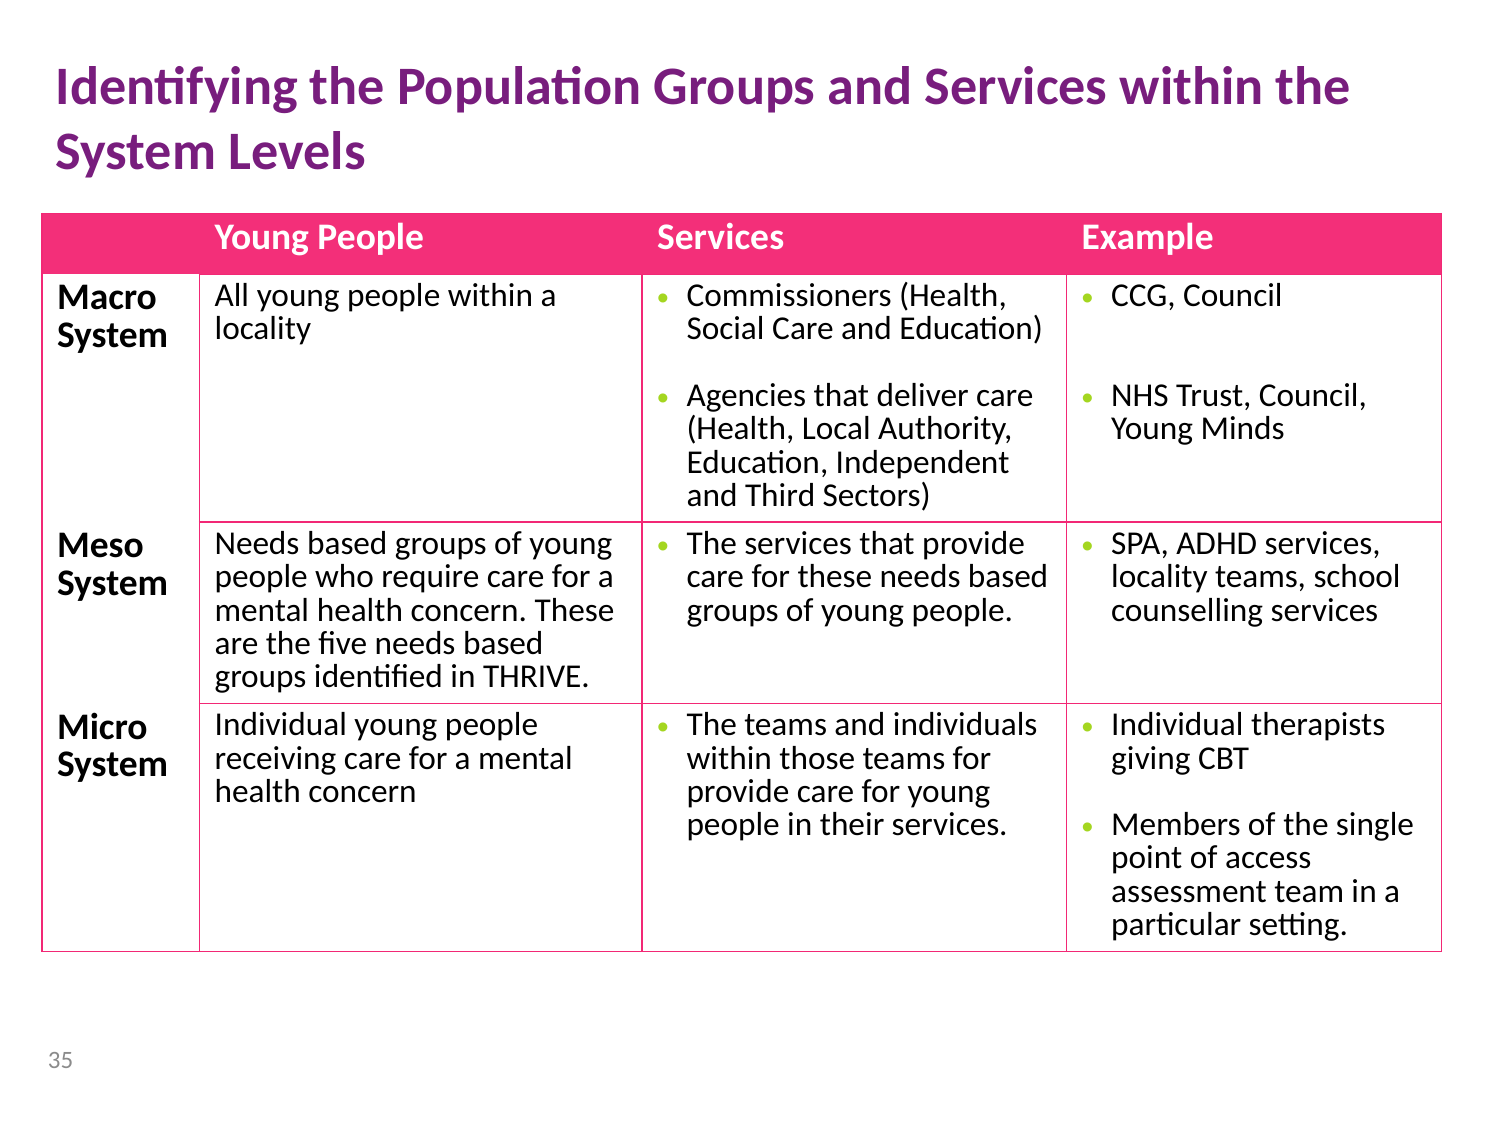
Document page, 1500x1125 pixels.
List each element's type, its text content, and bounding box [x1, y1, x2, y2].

table_cell CCG, Council NHS Trust, Council, Young Minds [1067, 275, 1441, 521]
table_cell Macro System [43, 274, 199, 522]
table_header [43, 214, 200, 274]
table_cell Meso System [43, 522, 199, 703]
table_cell The services that provide care for these needs based groups of young people. [643, 523, 1066, 703]
table_header Young People [200, 214, 642, 274]
table_cell Needs based groups of young people who require care for a mental health concern. These are the five needs based groups identified in THRIVE. [200, 523, 641, 703]
table_header Services [642, 214, 1067, 274]
table_cell Micro System [43, 703, 199, 951]
table_header Example [1067, 214, 1441, 274]
table_cell Individual therapists giving CBT Members of the single point of access assessment team in a particular setting. [1067, 704, 1441, 951]
table_cell Individual young people receiving care for a mental health concern [200, 704, 641, 951]
table_cell SPA, ADHD services, locality teams, school counselling services [1067, 523, 1441, 703]
table_cell The teams and individuals within those teams for provide care for young people in their services. [643, 704, 1066, 951]
list Identifying the Population Groups and Services within the System Levels [41, 42, 1459, 138]
table_cell All young people within a locality [200, 275, 641, 521]
table_cell Commissioners (Health, Social Care and Education) Agencies that deliver care (Health, Local Authority, Education, Independent and Third Sectors) [643, 275, 1066, 521]
